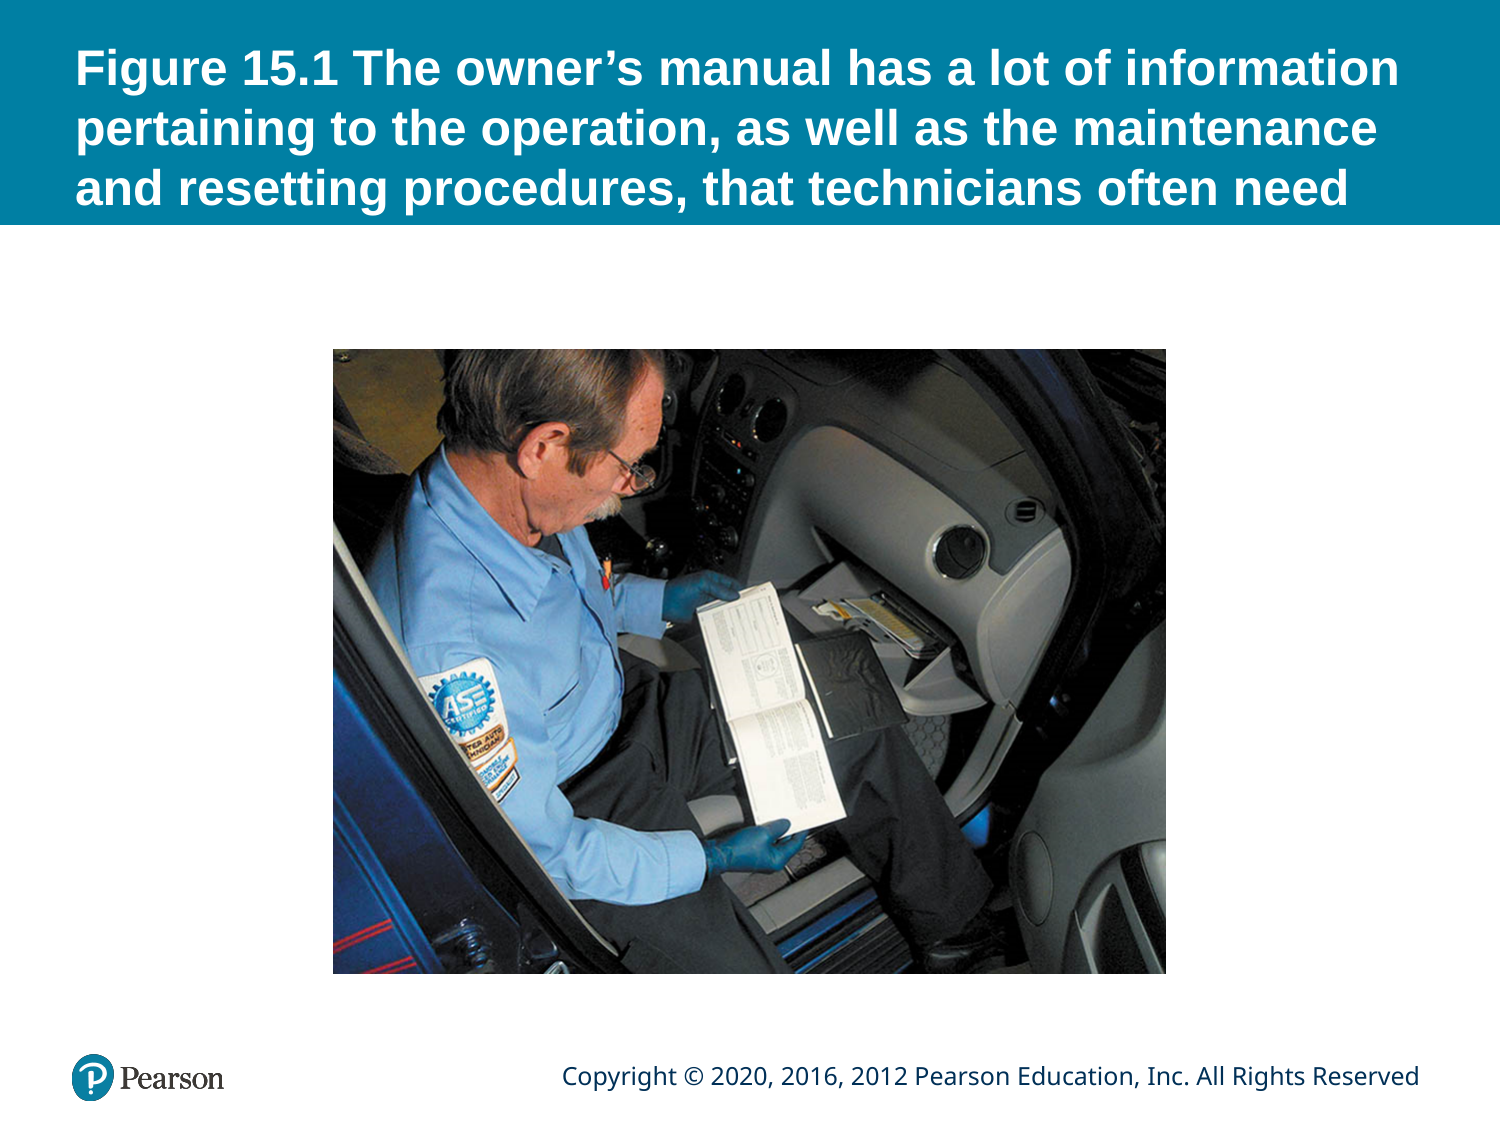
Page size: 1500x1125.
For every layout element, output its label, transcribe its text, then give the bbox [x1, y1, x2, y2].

picture [98, 1054, 224, 1101]
title Figure 15.1 The owner’s manual has a lot of information pertaining to the operation, as well as the maintenance and resetting procedures, that technicians often need [75, 35, 1425, 216]
picture [72, 1054, 87, 1070]
picture [72, 1088, 83, 1101]
picture [80, 1063, 106, 1088]
picture [333, 349, 1167, 975]
